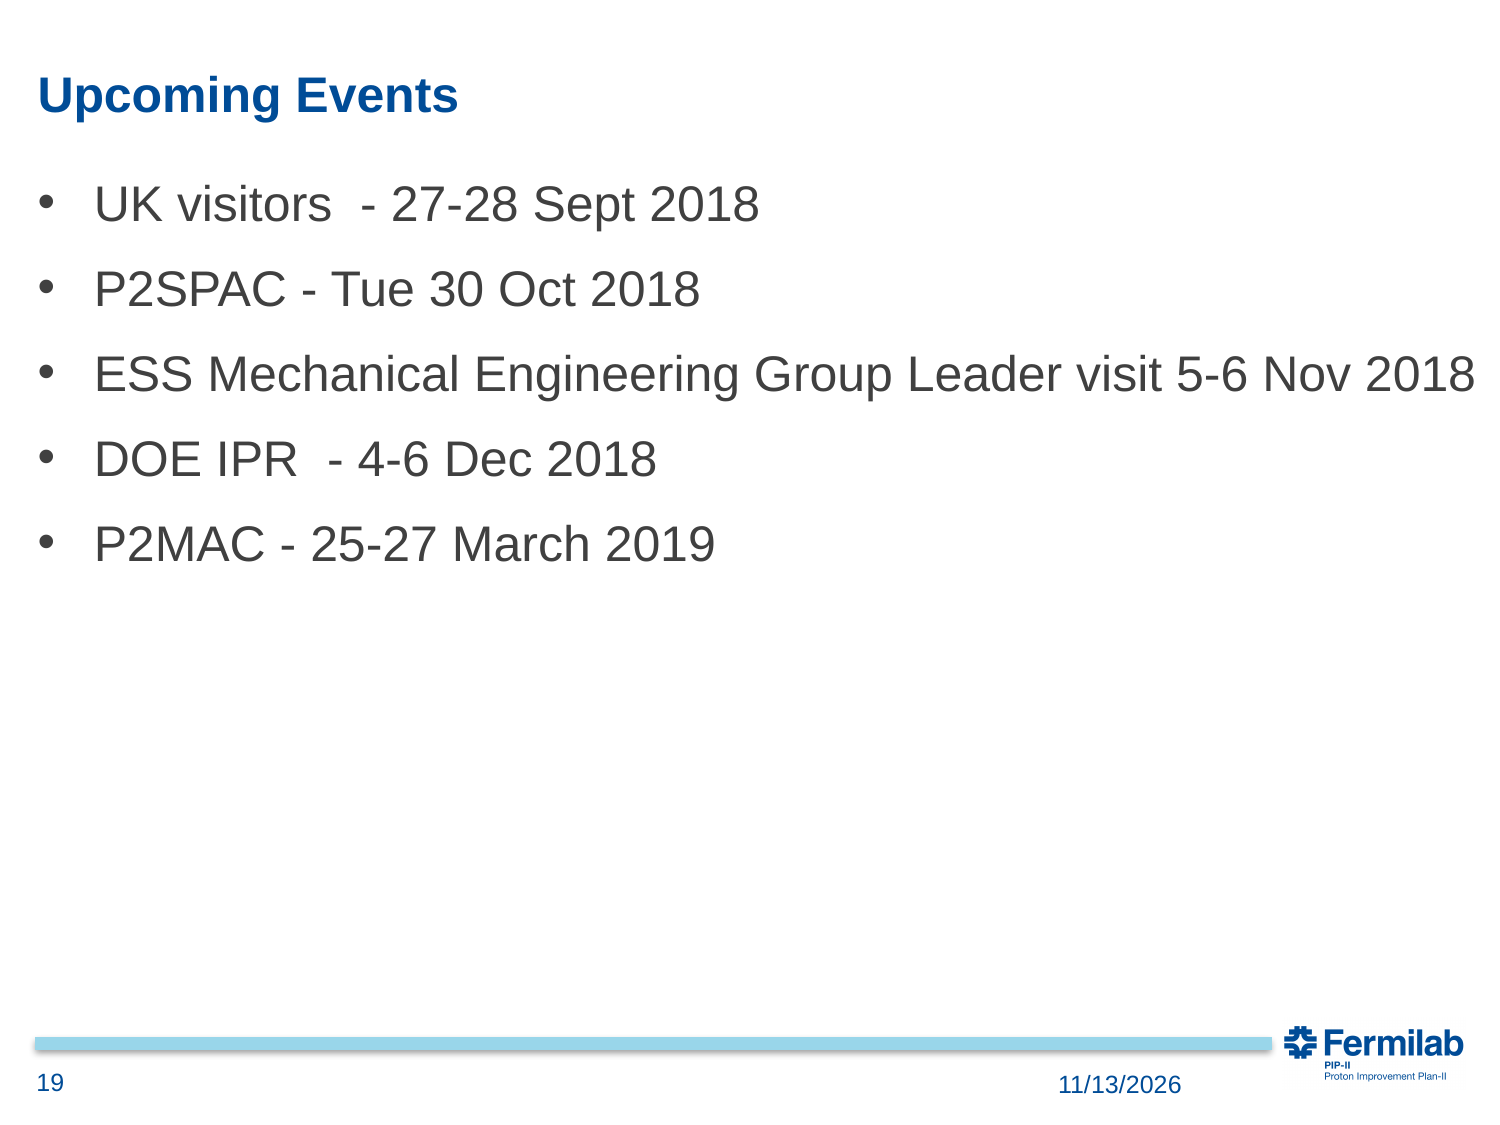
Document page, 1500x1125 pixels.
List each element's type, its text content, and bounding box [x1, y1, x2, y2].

list UK visitors - 27-28 Sept 2018 P2SPAC - Tue 30 Oct 2018 ESS Mechanical Engineering Group Leader visit 5-6 Nov 2018 DOE IPR - 4-6 Dec 2018 P2MAC - 25-27 March 2019 [37, 171, 1485, 990]
picture [1282, 1017, 1466, 1090]
title Upcoming Events [37, 17, 1461, 123]
slide_number 19 [36, 1066, 105, 1106]
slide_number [1058, 1068, 1235, 1109]
